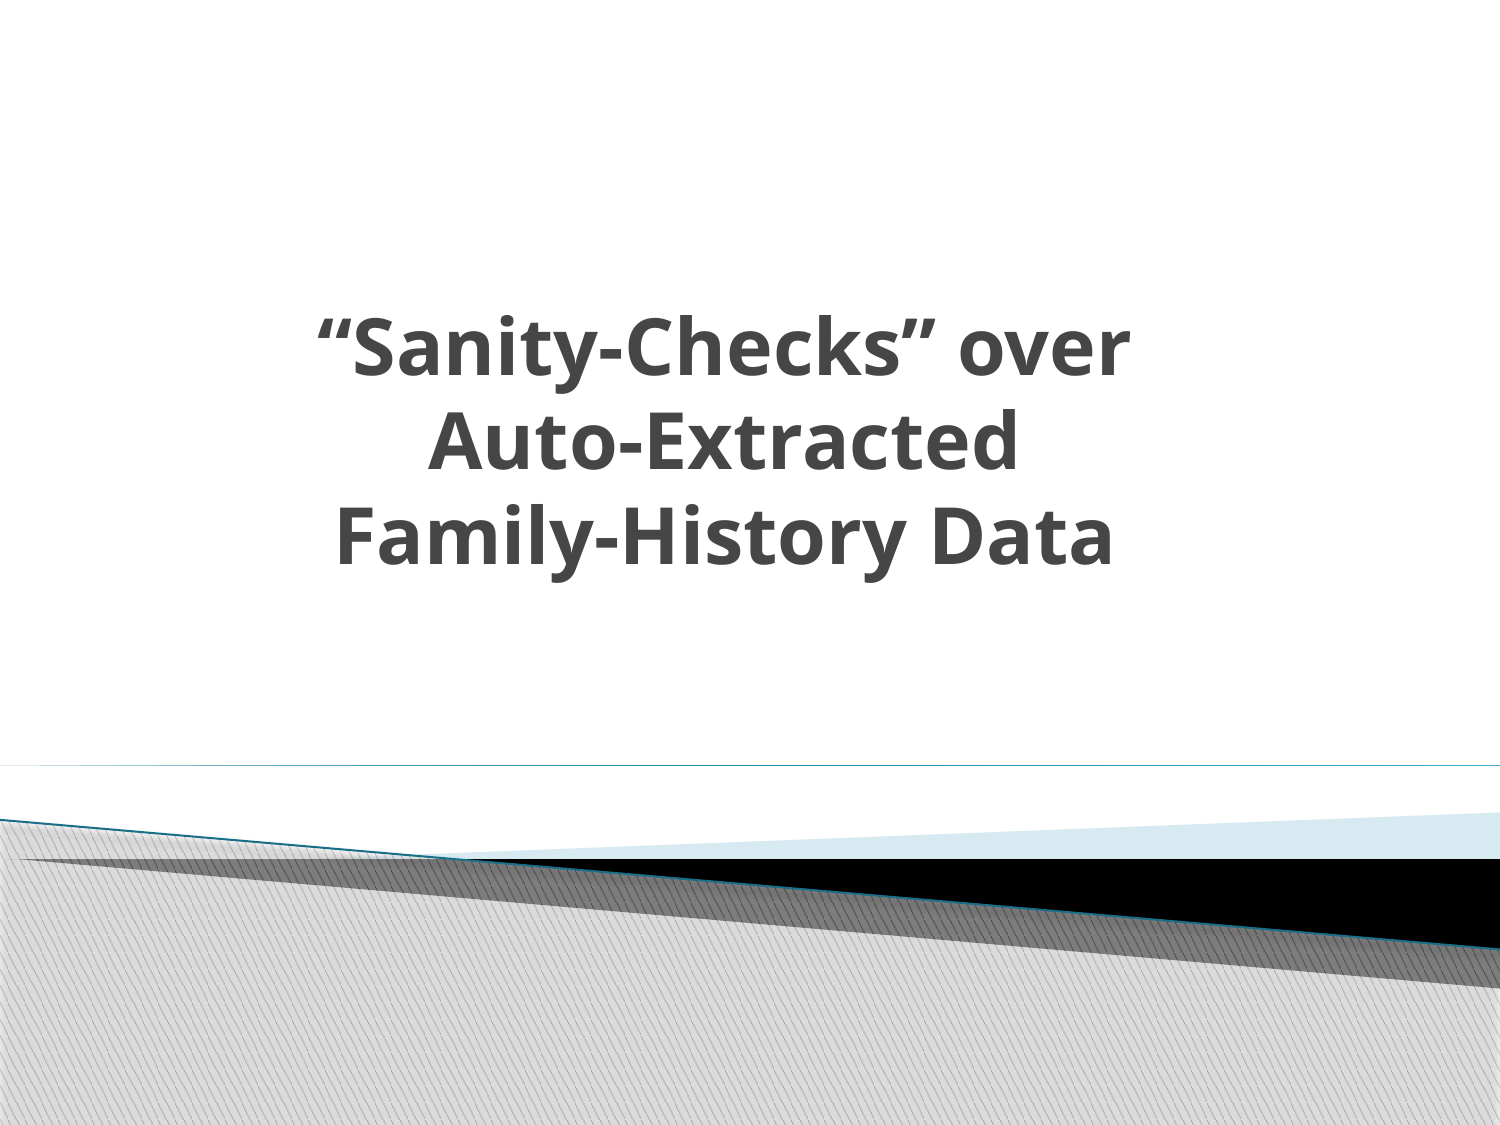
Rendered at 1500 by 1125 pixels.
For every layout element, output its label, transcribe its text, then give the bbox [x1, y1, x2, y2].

picture [5, 859, 1500, 989]
title “Sanity-Checks” over Auto-Extracted Family-History Data [62, 287, 1388, 588]
